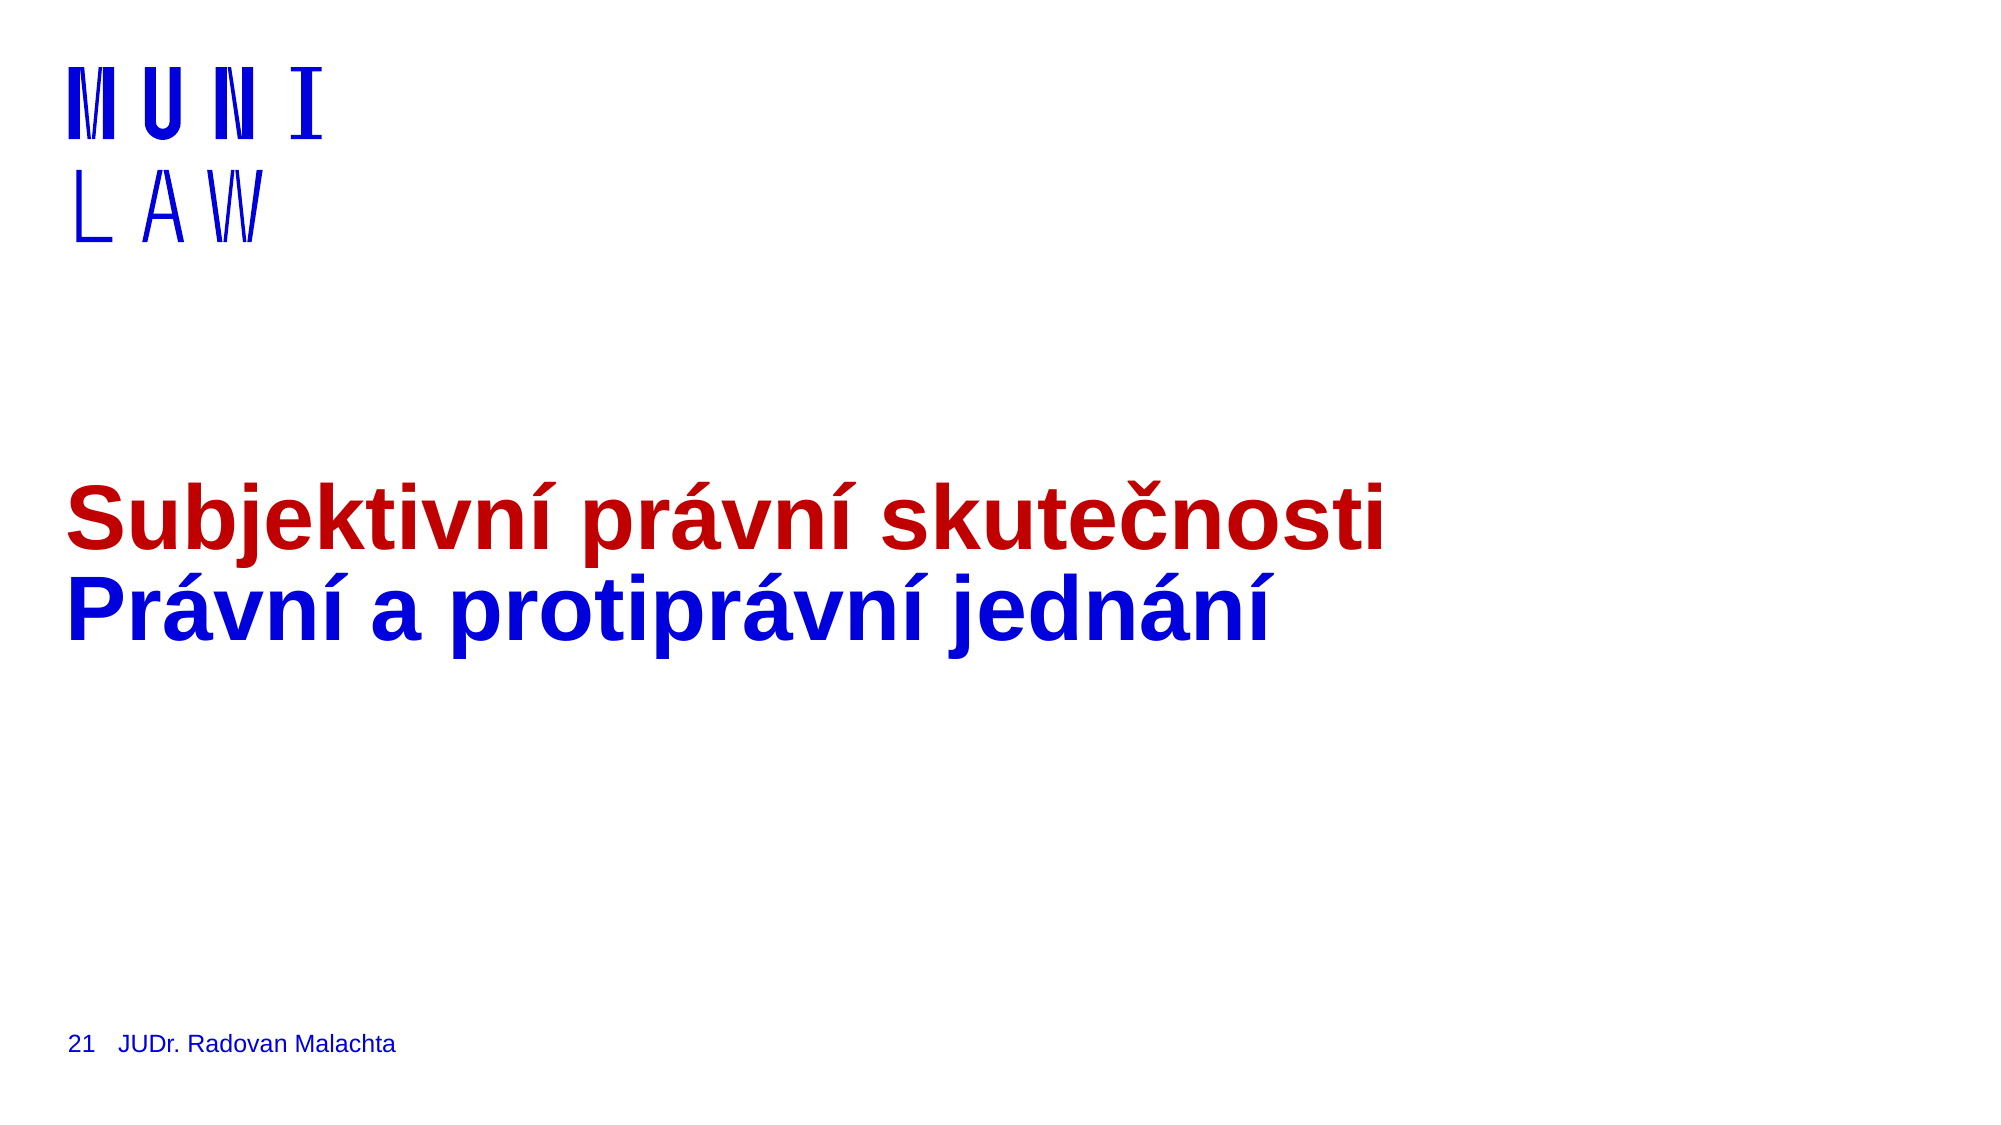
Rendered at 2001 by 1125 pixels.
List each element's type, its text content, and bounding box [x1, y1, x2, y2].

slide_number 21 [67, 1021, 110, 1063]
title Subjektivní právní skutečnosti Právní a protiprávní jednání [65, 475, 1930, 668]
footer JUDr. Radovan Malachta [118, 1021, 1418, 1063]
